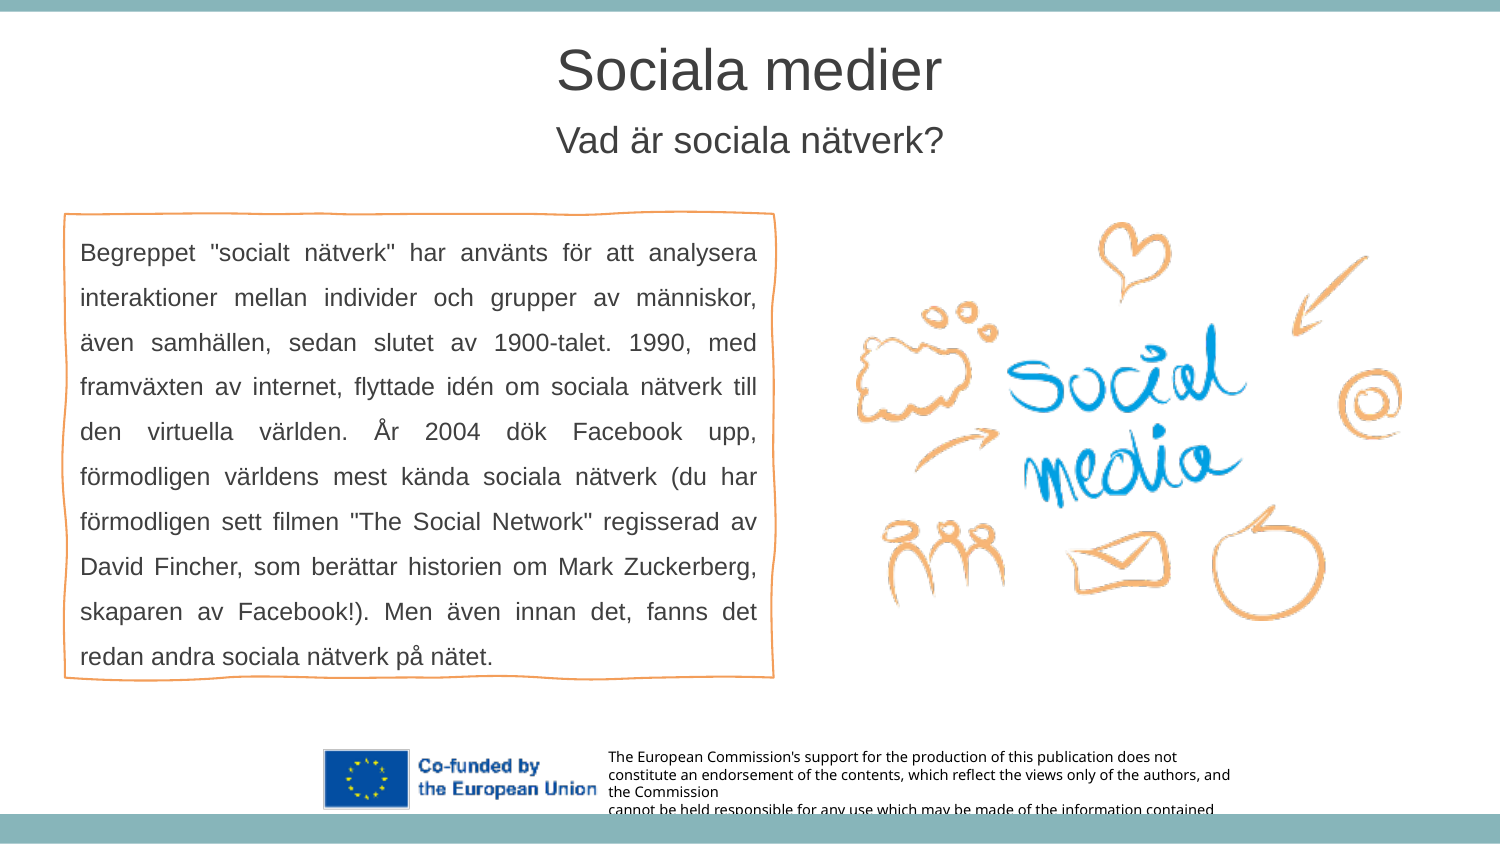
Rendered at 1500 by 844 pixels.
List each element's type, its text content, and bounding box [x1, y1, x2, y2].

list Sociala medier [0, 20, 1500, 114]
picture [322, 748, 618, 811]
list Vad är sociala nätverk? [0, 114, 1500, 162]
picture [855, 222, 1402, 622]
text_box Begreppet "socialt nätverk" har använts för att analysera interaktioner mellan individer och grupper av människor, även samhällen, sedan slutet av 1900-talet. 1990, med framväxten av internet, flyttade idén om sociala nätverk till den virtuella världen. År 2004 dök Facebook upp, förmodligen världens mest kända sociala nätverk (du har förmodligen sett filmen "The Social Network" regisserad av David Fincher, som berättar historien om Mark Zuckerberg, skaparen av Facebook!). Men även innan det, fanns det redan andra sociala nätverk på nätet. [62, 211, 777, 681]
